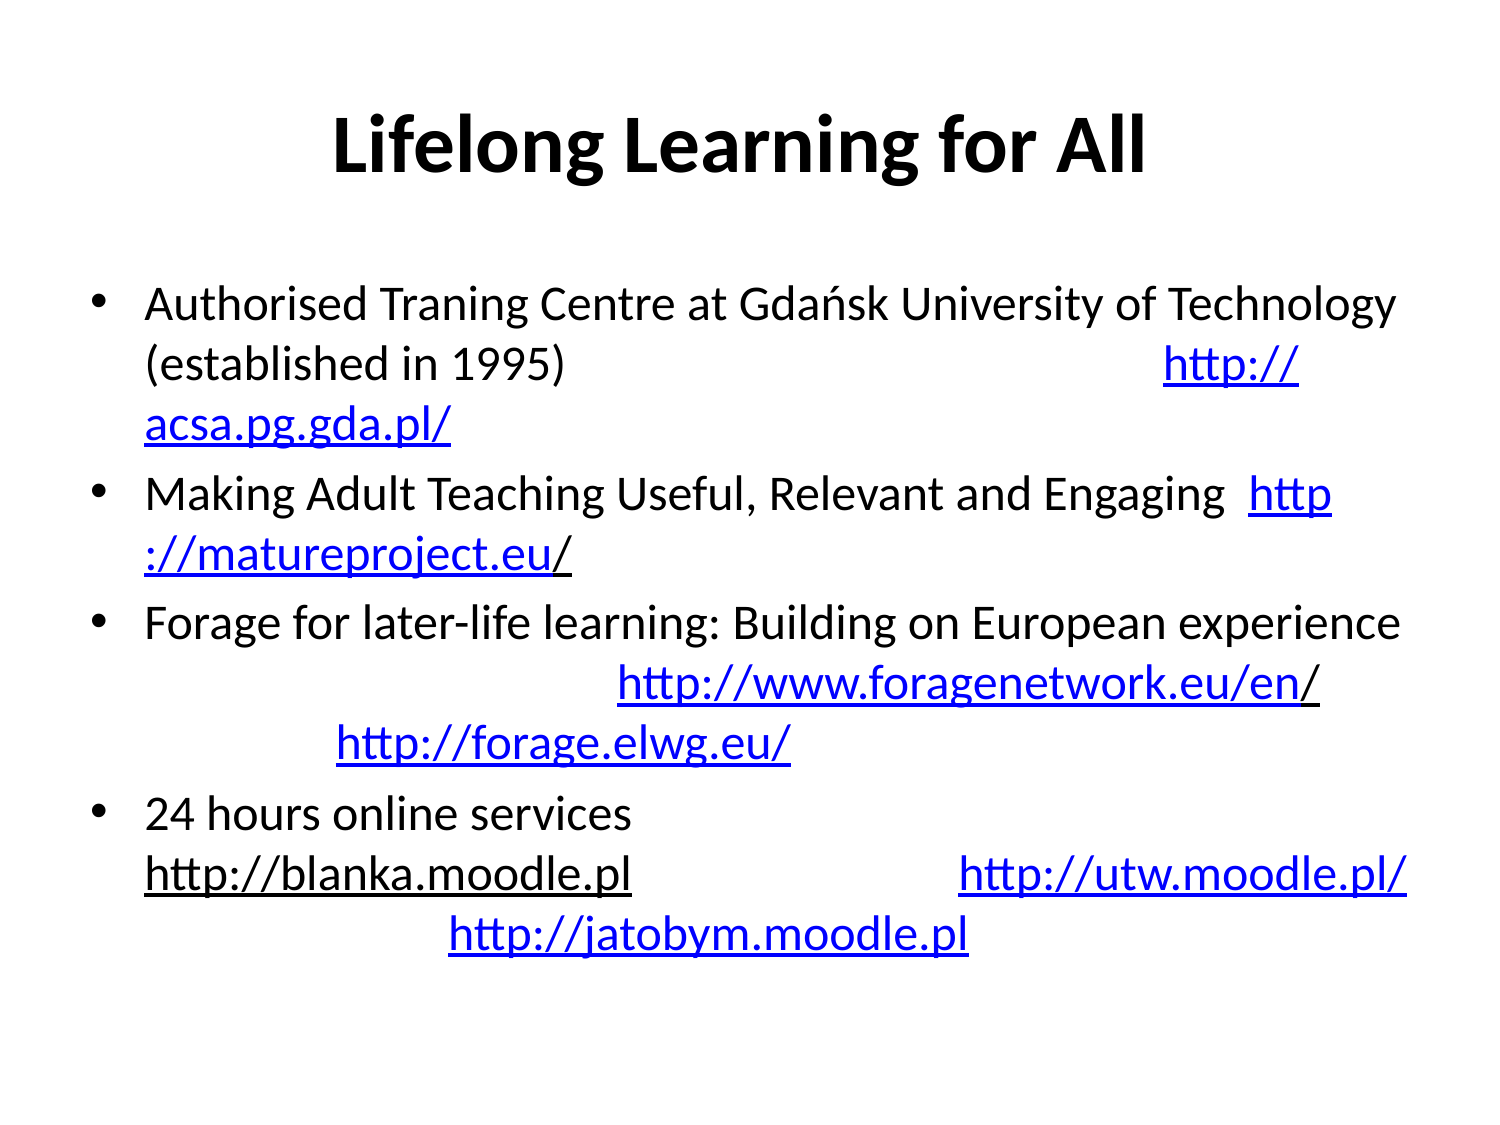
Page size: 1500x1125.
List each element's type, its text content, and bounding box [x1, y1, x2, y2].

title Lifelong Learning for All [75, 45, 1425, 233]
list Authorised Traning Centre at Gdańsk University of Technology (established in 1995) http://acsa.pg.gda.pl/ Making Adult Teaching Useful, Relevant and Engaging http://matureproject.eu/ Forage for later-life learning: Building on European experience http://www.foragenetwork.eu/en/ http://forage.elwg.eu/ 24 hours online services http://blanka.moodle.pl http://utw.moodle.pl/ http://jatobym.moodle.pl [75, 262, 1425, 1005]
